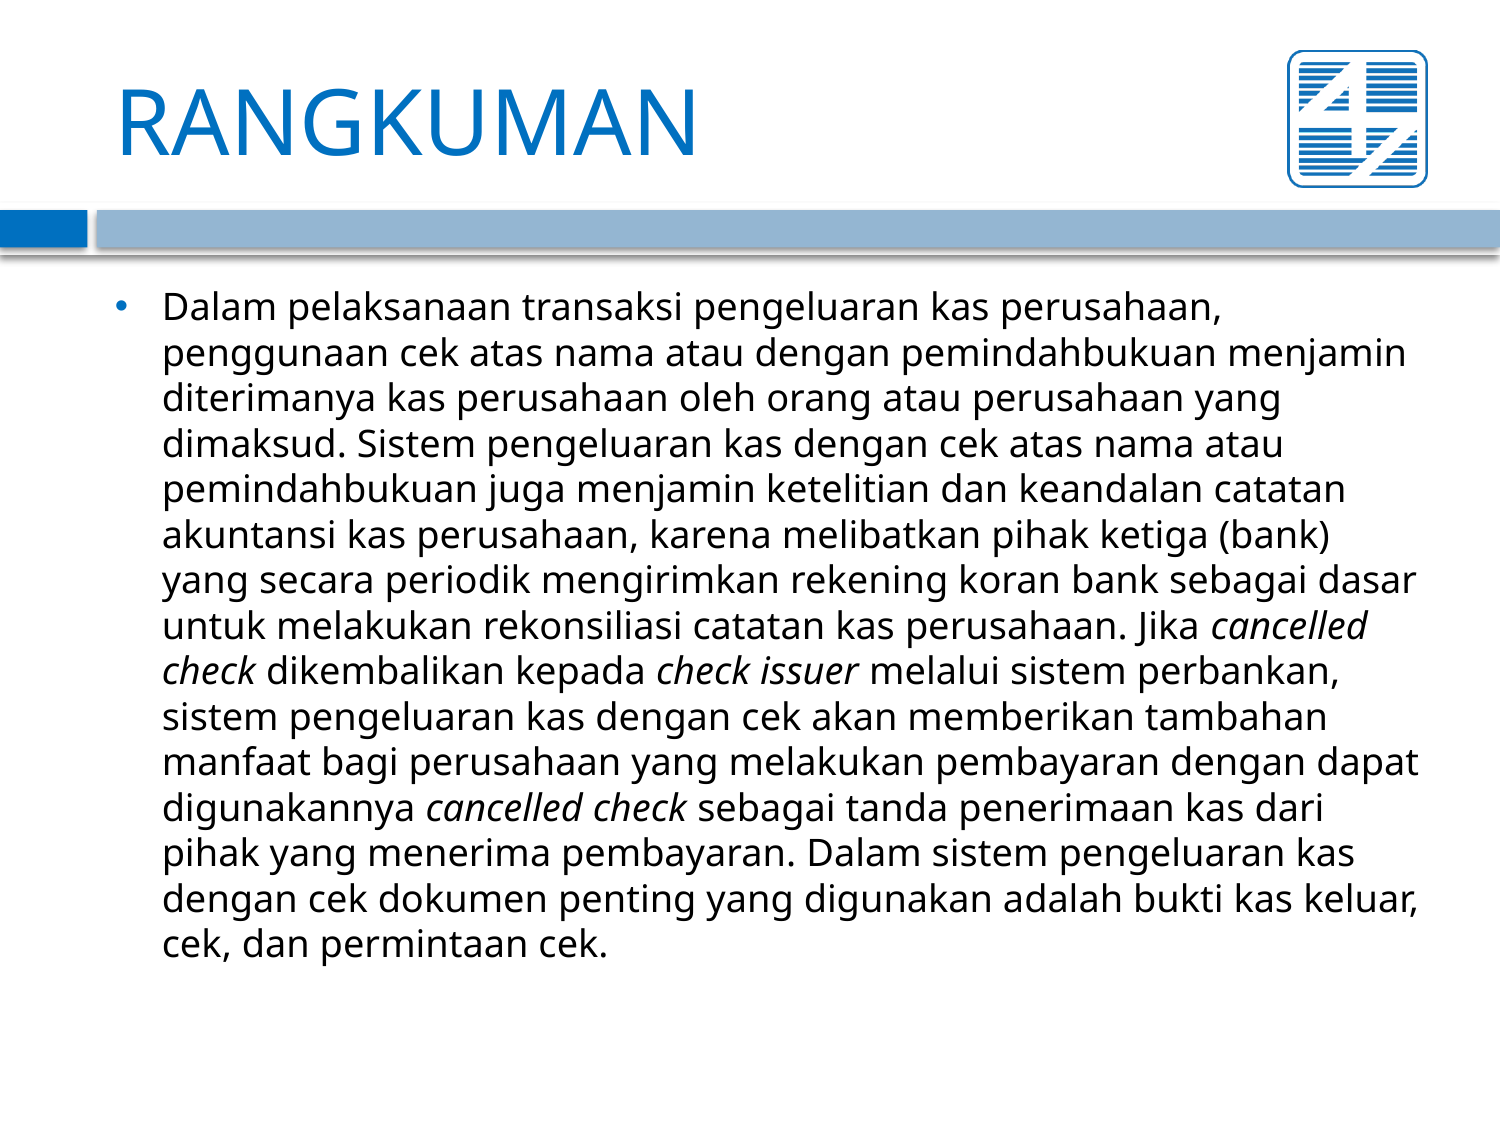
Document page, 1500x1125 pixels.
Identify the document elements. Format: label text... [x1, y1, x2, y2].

list Dalam pelaksanaan transaksi pengeluaran kas perusahaan, penggunaan cek atas nama atau dengan pemindahbukuan menjamin diterimanya kas perusahaan oleh orang atau perusahaan yang dimaksud. Sistem pengeluaran kas dengan cek atas nama atau pemindahbukuan juga menjamin ketelitian dan keandalan catatan akuntansi kas perusahaan, karena melibatkan pihak ketiga (bank) yang secara periodik mengirimkan rekening koran bank sebagai dasar untuk melakukan rekonsiliasi catatan kas perusahaan. Jika cancelled check dikembalikan kepada check issuer melalui sistem perbankan, sistem pengeluaran kas dengan cek akan memberikan tambahan manfaat bagi perusahaan yang melakukan pembayaran dengan dapat digunakannya cancelled check sebagai tanda penerimaan kas dari pihak yang menerima pembayaran. Dalam sistem pengeluaran kas dengan cek dokumen penting yang digunakan adalah bukti kas keluar, cek, dan permintaan cek. [99, 275, 1438, 988]
title RANGKUMAN [99, 37, 1438, 200]
